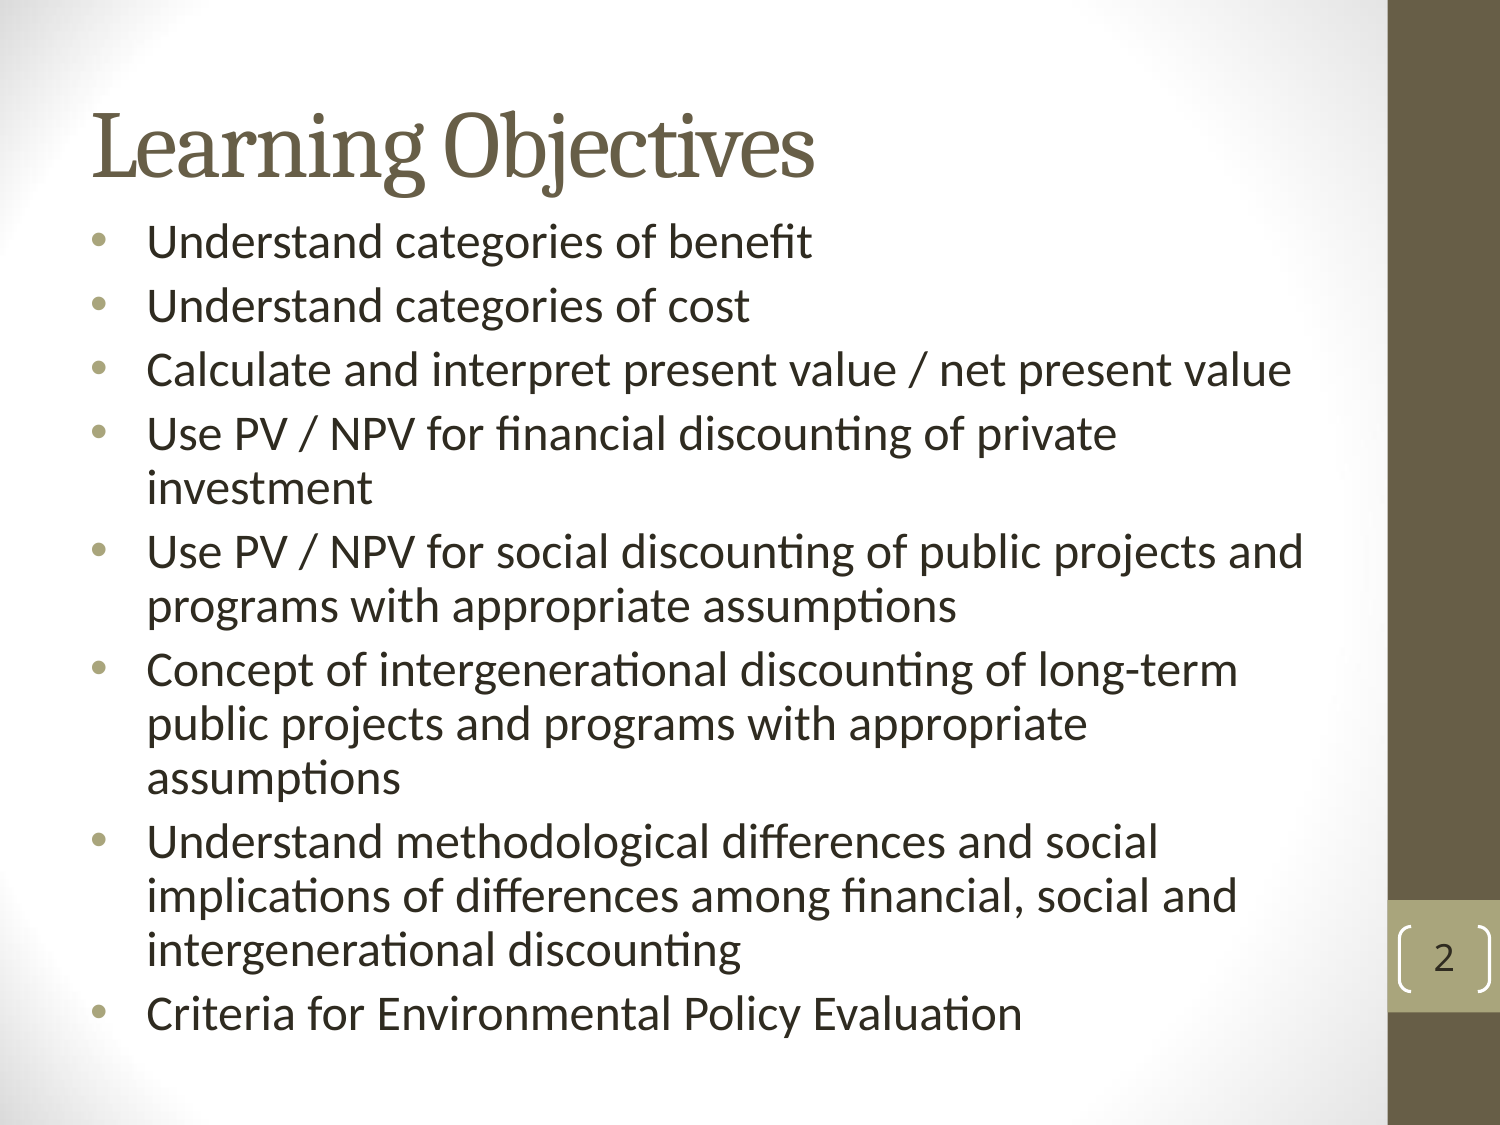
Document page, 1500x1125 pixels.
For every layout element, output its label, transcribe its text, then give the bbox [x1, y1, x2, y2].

slide_number 2 [1397, 924, 1492, 994]
picture [0, 0, 1387, 1125]
list Understand categories of benefit Understand categories of cost Calculate and interpret present value / net present value Use PV / NPV for financial discounting of private investment Use PV / NPV for social discounting of public projects and programs with appropriate assumptions Concept of intergenerational discounting of long-term public projects and programs with appropriate assumptions Understand methodological differences and social implications of differences among financial, social and intergenerational discounting Criteria for Environmental Policy Evaluation [75, 208, 1325, 1050]
title Learning Objectives [75, 45, 1325, 208]
